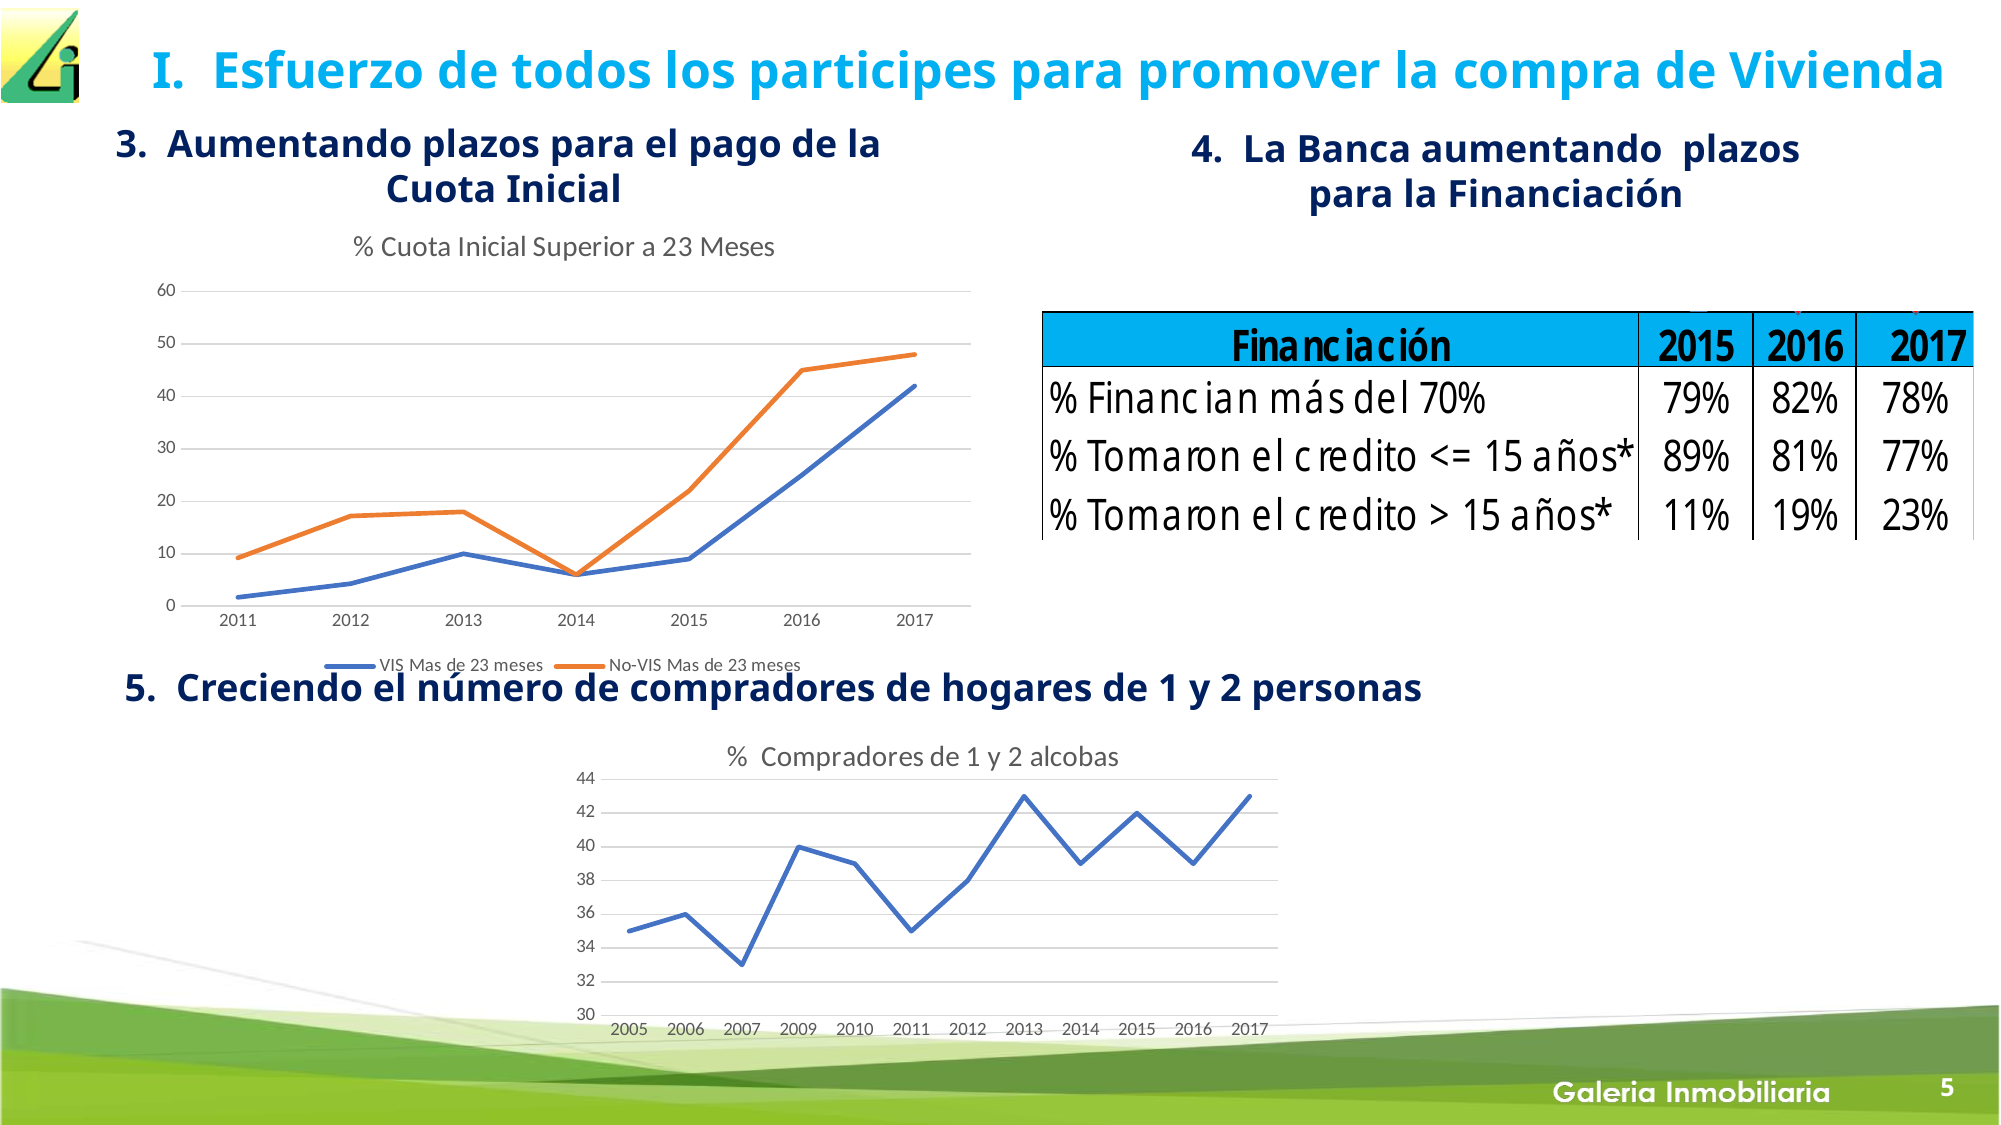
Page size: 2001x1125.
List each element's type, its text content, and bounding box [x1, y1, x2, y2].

picture [2, 941, 1998, 1125]
text_box 5. Creciendo el número de compradores de hogares de 1 y 2 personas [109, 656, 1440, 717]
chart [551, 720, 1302, 1065]
text_box I. Esfuerzo de todos los participes para promover la compra de Vivienda [137, 30, 1970, 106]
picture [1, 8, 79, 103]
chart [139, 208, 989, 683]
text_box 4. La Banca aumentando plazos para la Financiación [1129, 117, 1863, 223]
picture [1041, 311, 1977, 544]
text_box 3. Aumentando plazos para el pago de la Cuota Inicial [19, 112, 989, 218]
slide_number 5 [1519, 1058, 1970, 1119]
